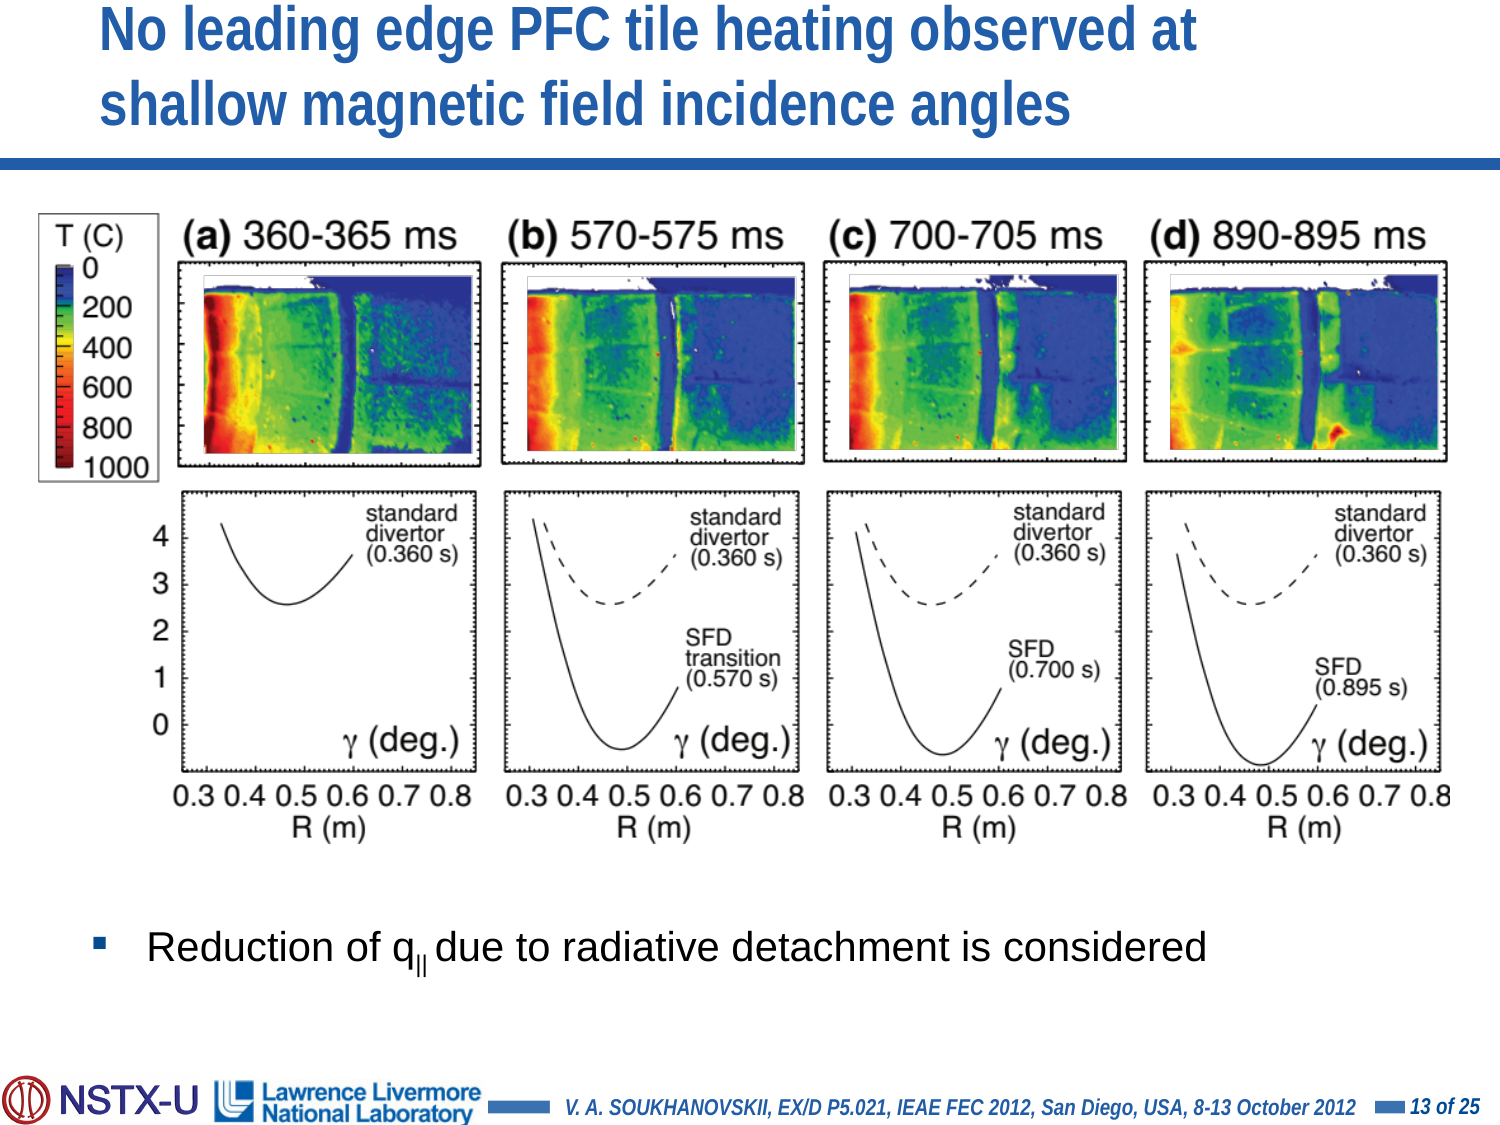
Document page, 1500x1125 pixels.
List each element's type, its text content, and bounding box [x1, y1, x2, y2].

picture [212, 1079, 488, 1125]
title No leading edge PFC tile heating observed at shallow magnetic field incidence angles [99, 12, 1413, 146]
list Reduction of q|| due to radiative detachment is considered [75, 912, 1400, 1038]
picture [38, 212, 1451, 851]
picture [0, 1074, 199, 1125]
